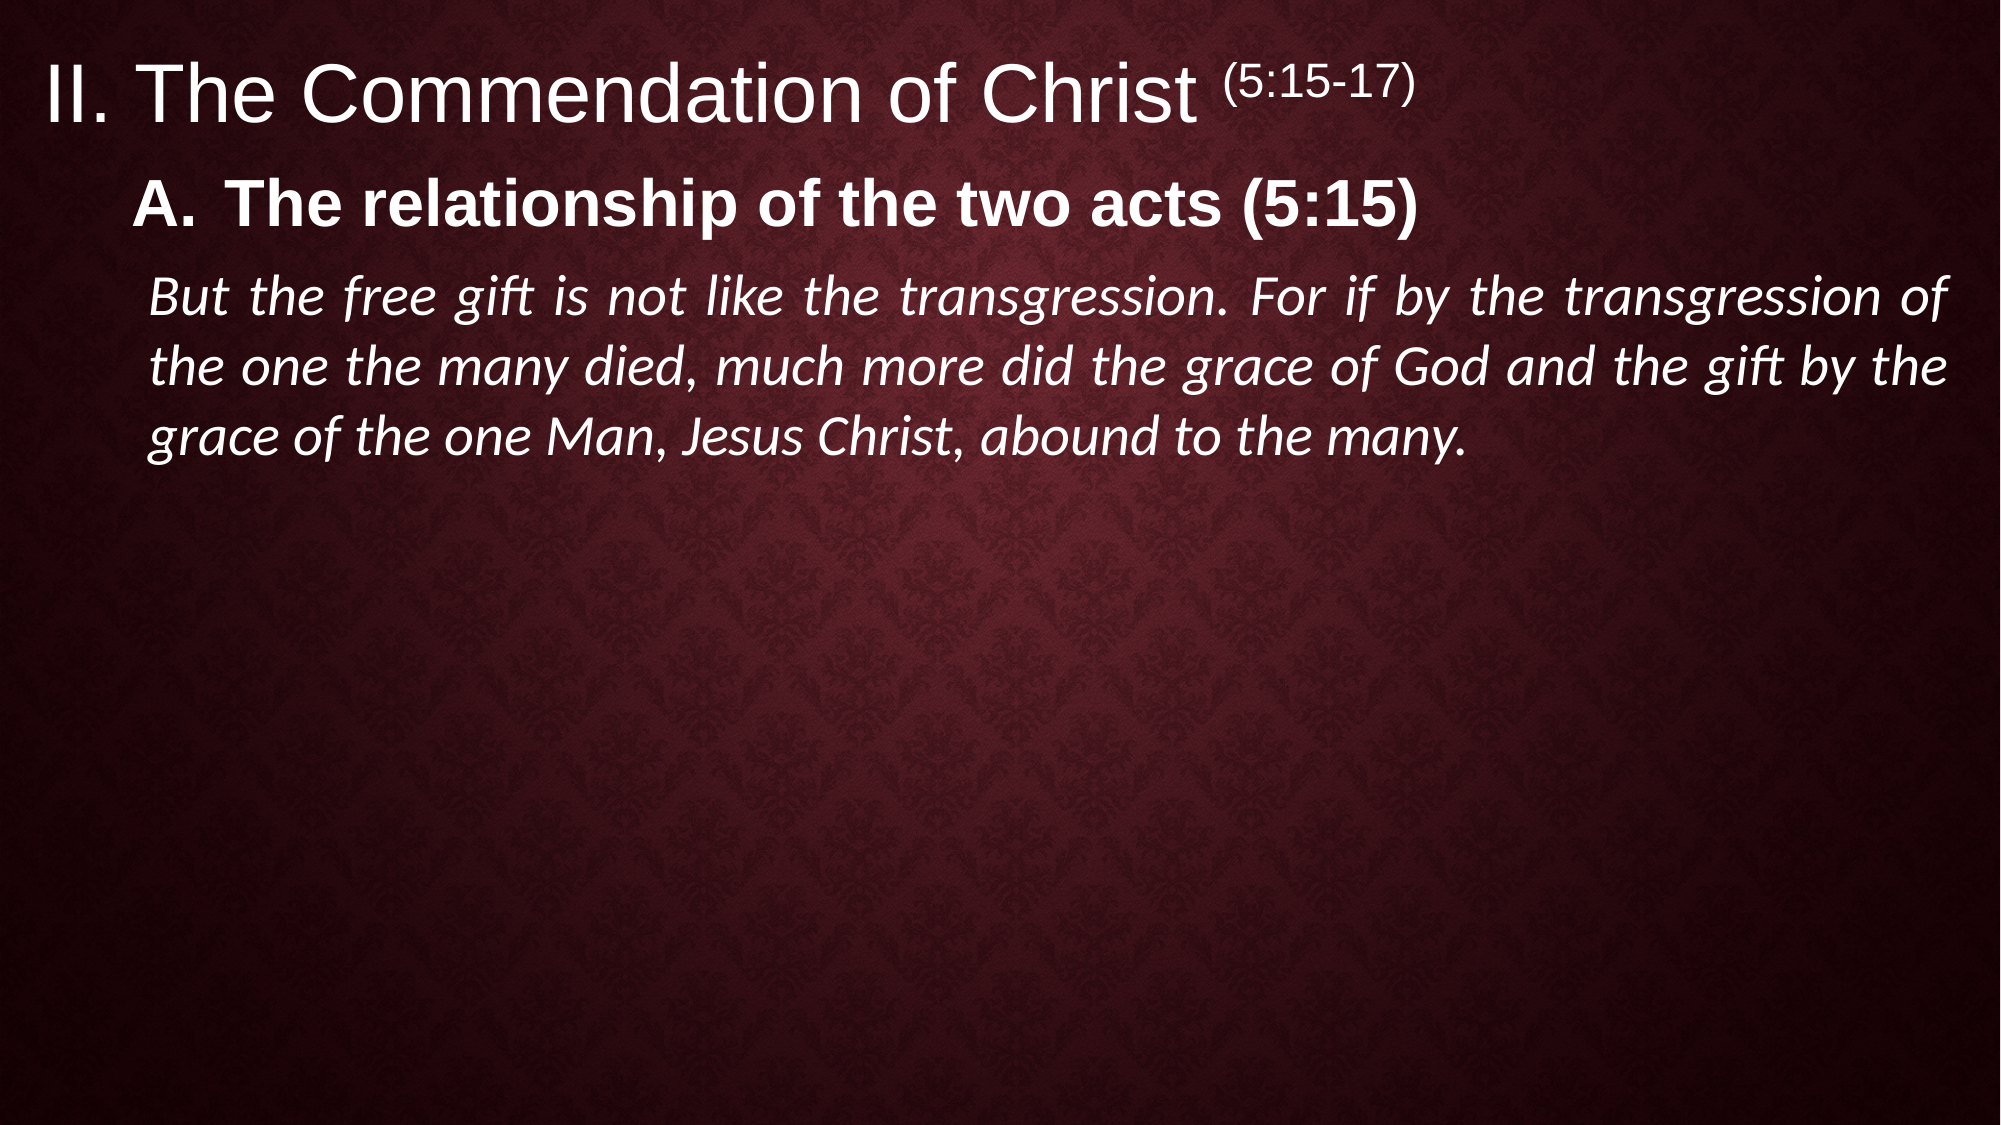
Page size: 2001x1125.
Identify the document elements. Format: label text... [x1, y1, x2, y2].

text_box II. The Commendation of Christ (5:15-17) [28, 31, 1974, 146]
text_box But the free gift is not like the transgression. For if by the transgression of the one the many died, much more did the grace of God and the gift by the grace of the one Man, Jesus Christ, abound to the many. [133, 249, 1965, 590]
text_box The relationship of the two acts (5:15) [116, 152, 1965, 248]
